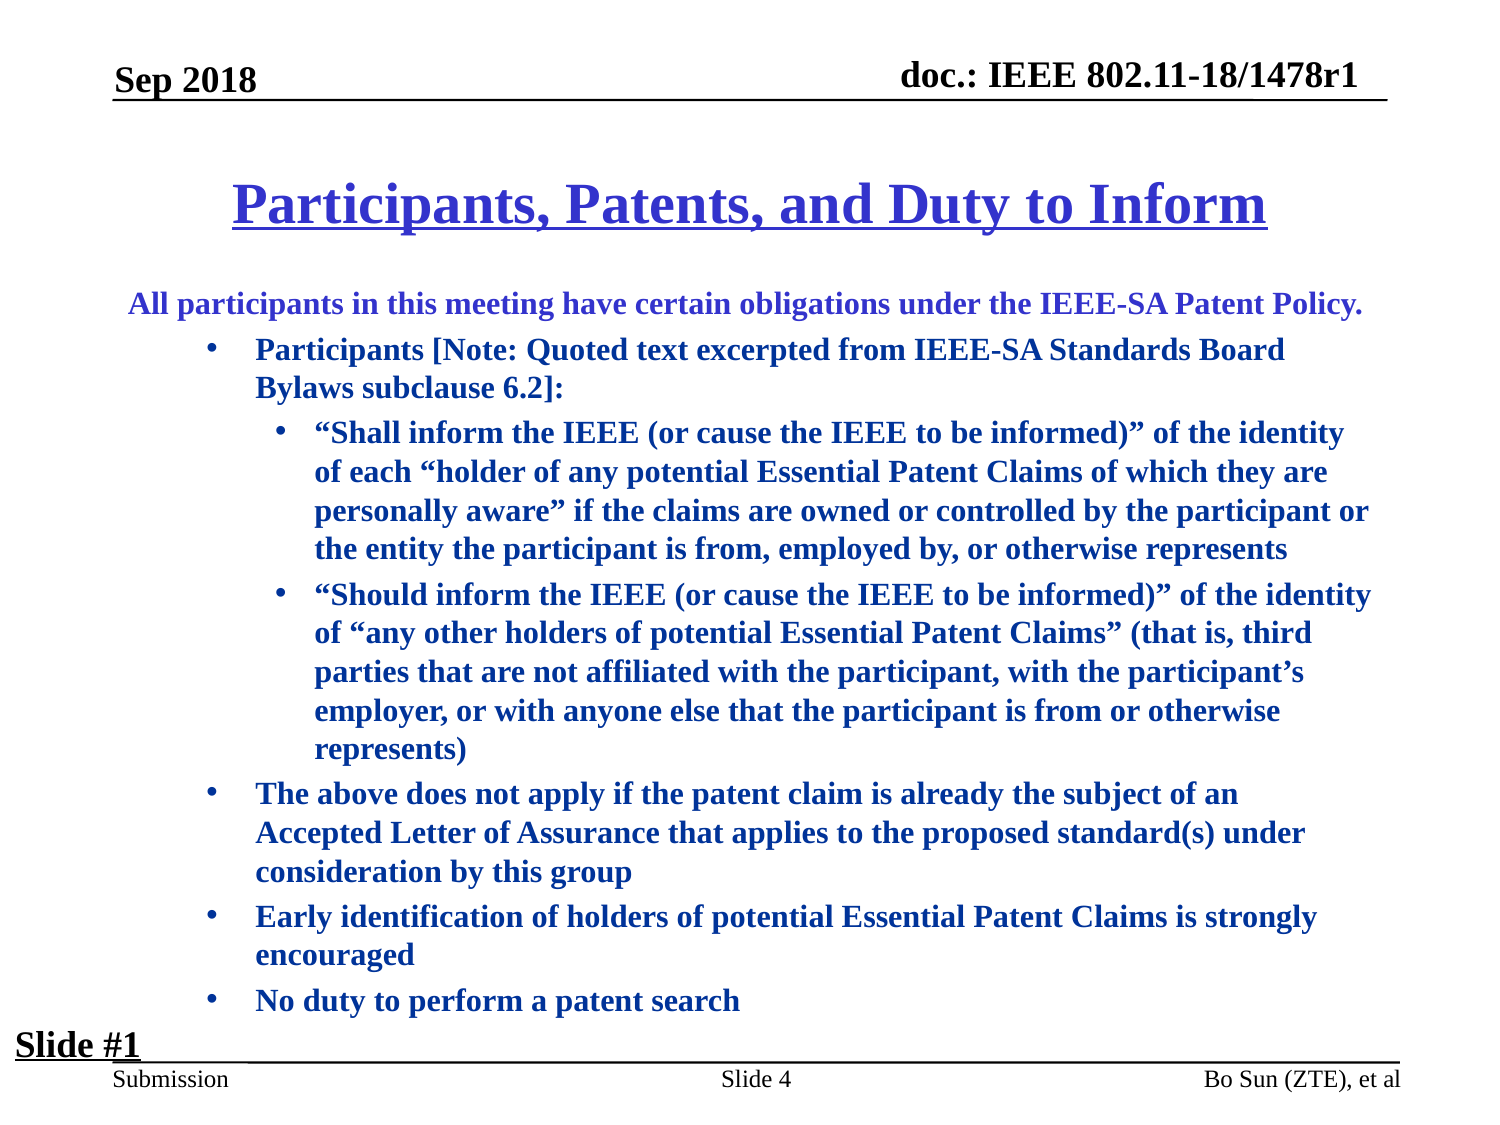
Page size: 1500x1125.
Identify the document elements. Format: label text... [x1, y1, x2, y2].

text_box Slide #1 [0, 1012, 157, 1073]
slide_number Slide 4 [712, 1061, 800, 1093]
footer Bo Sun (ZTE), et al [1200, 1061, 1402, 1093]
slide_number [114, 54, 259, 101]
title Participants, Patents, and Duty to Inform [112, 112, 1388, 275]
list All participants in this meeting have certain obligations under the IEEE-SA Patent Policy. Participants [Note: Quoted text excerpted from IEEE-SA Standards Board Bylaws subclause 6.2]: “Shall inform the IEEE (or cause the IEEE to be informed)” of the identity of each “holder of any potential Essential Patent Claims of which they are personally aware” if the claims are owned or controlled by the participant or the entity the participant is from, employed by, or otherwise represents “Should inform the IEEE (or cause the IEEE to be informed)” of the identity of “any other holders of potential Essential Patent Claims” (that is, third parties that are not affiliated with the participant, with the participant’s employer, or with anyone else that the participant is from or otherwise represents) The above does not apply if the patent claim is already the subject of an Accepted Letter of Assurance that applies to the proposed standard(s) under consideration by this group Early identification of holders of potential Essential Patent Claims is strongly encouraged No duty to perform a patent search [112, 275, 1388, 1050]
